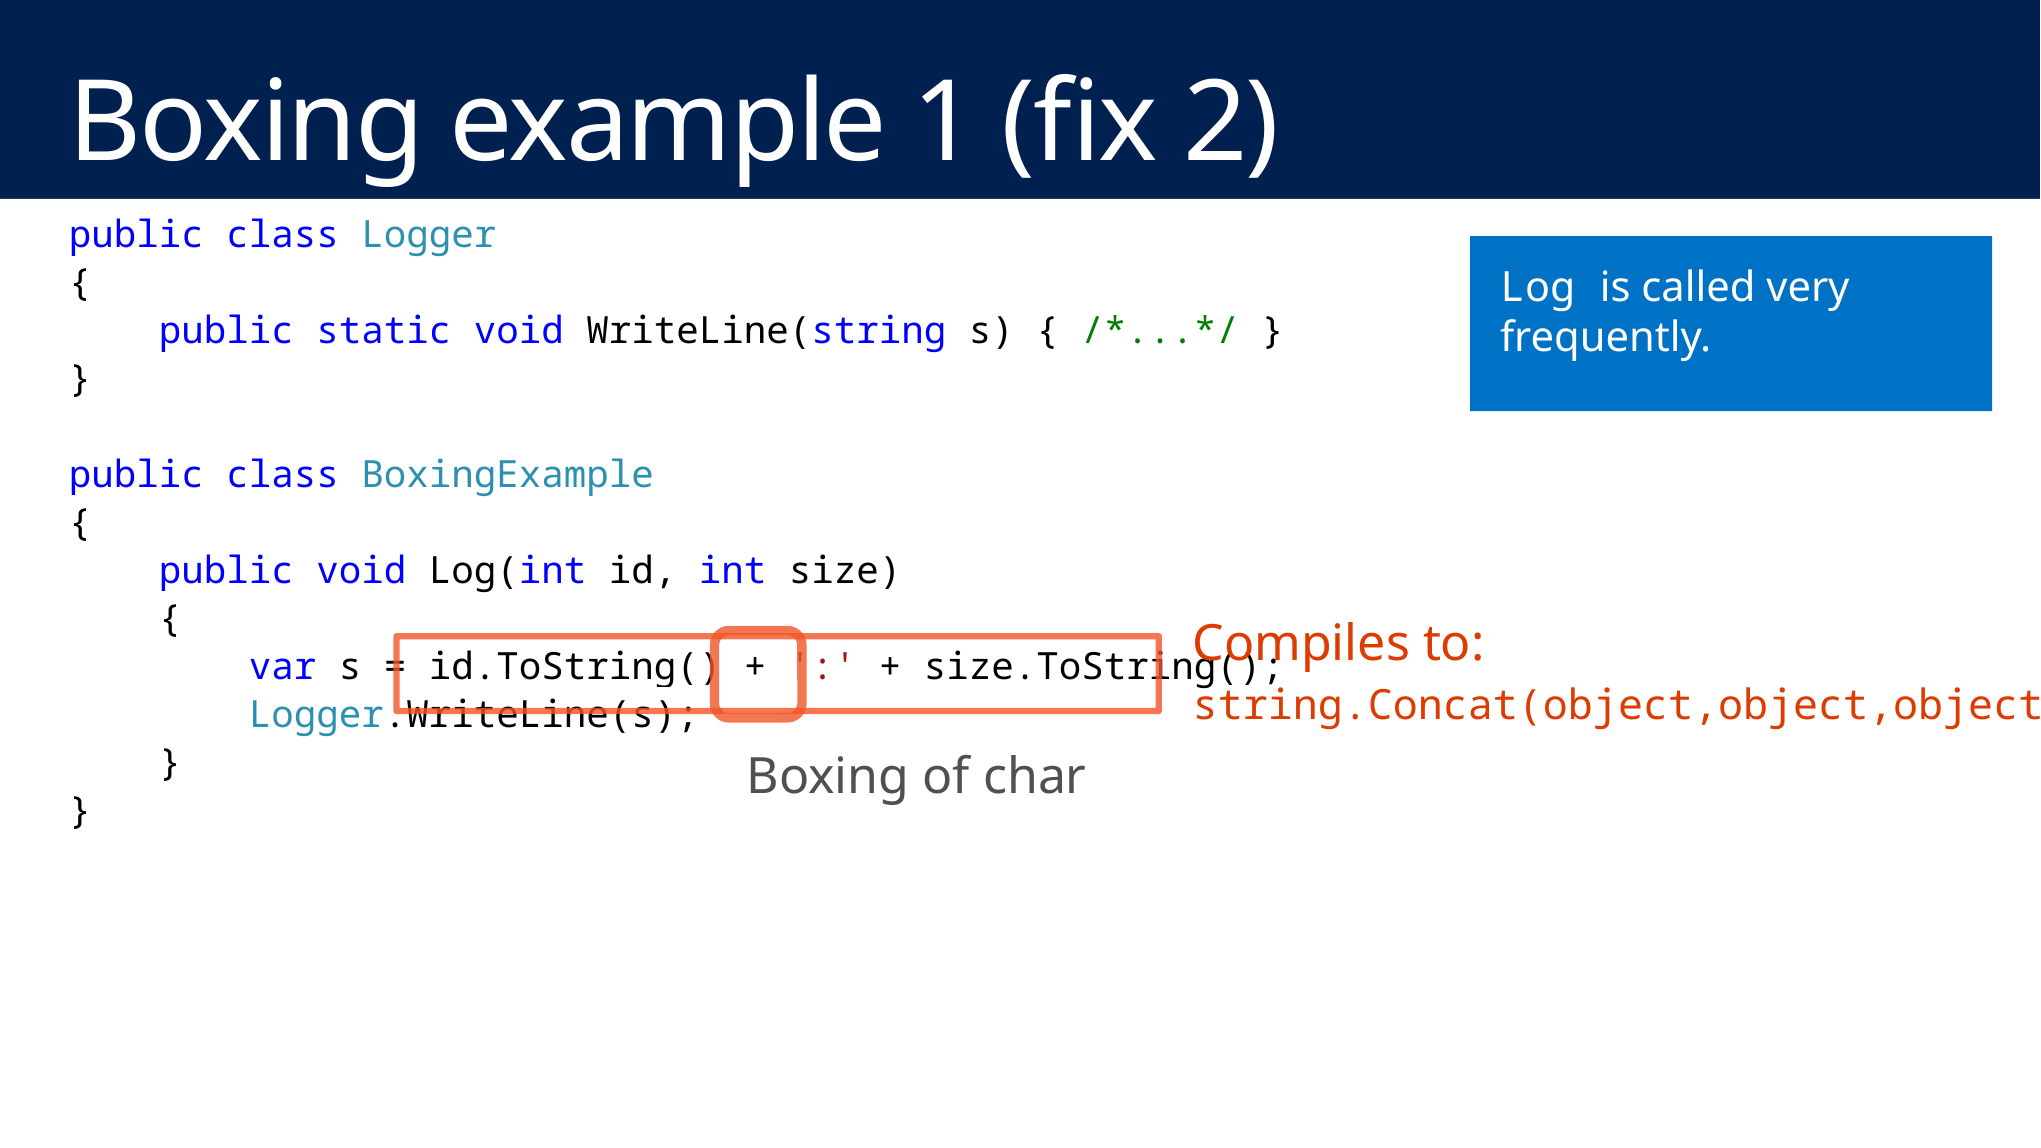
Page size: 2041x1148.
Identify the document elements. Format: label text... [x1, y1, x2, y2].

list public class Logger { public static void WriteLine(string s) { /*...*/ } } public class BoxingExample { public void Log(int id, int size) { var s = id.ToString() + ':' + size.ToString(); Logger.WriteLine(s); } } [45, 200, 1996, 872]
text_box Log is called very frequently. [1469, 235, 1993, 412]
text_box Boxing of char [716, 726, 1117, 829]
title Boxing example 1 (fix 2) [45, 48, 1996, 200]
text_box [713, 629, 803, 719]
text_box [800, 635, 1160, 712]
text_box Compiles to: string.Concat(object,object,object) [1162, 593, 2041, 753]
text_box [396, 635, 716, 712]
